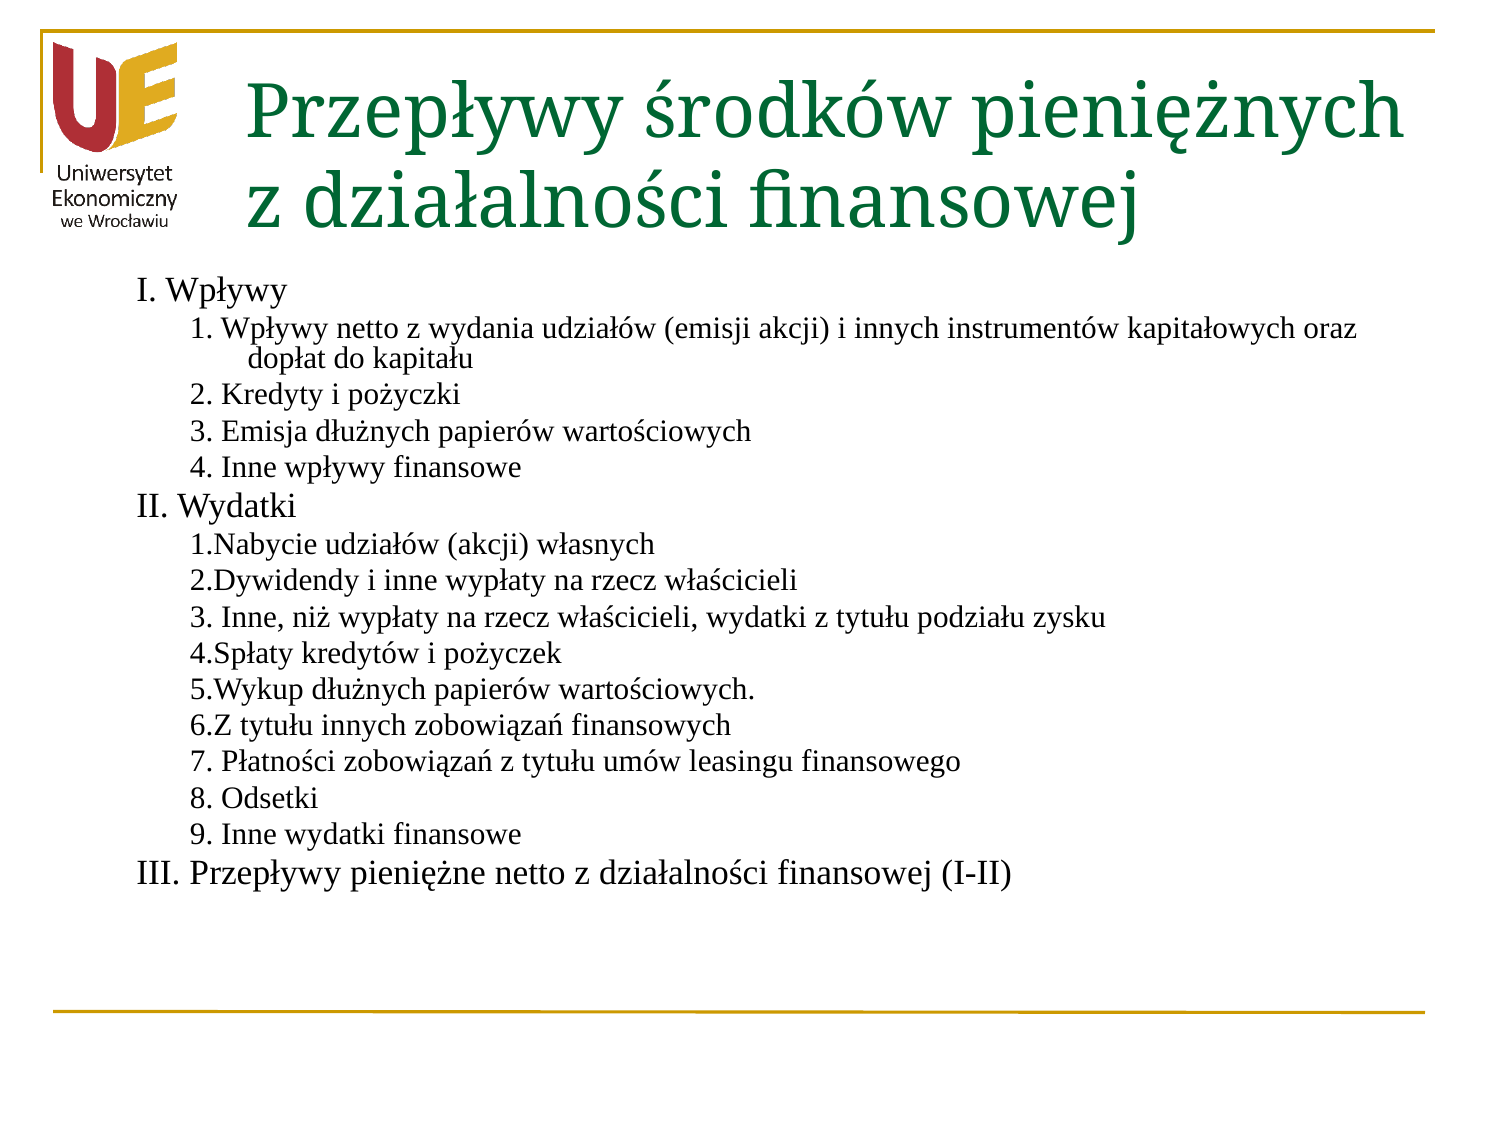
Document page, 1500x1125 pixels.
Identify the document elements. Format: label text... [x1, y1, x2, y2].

title Przepływy środków pieniężnych z działalności finansowej [230, 54, 1447, 185]
picture [53, 42, 177, 227]
list I. Wpływy 1. Wpływy netto z wydania udziałów (emisji akcji) i innych instrumentów kapitałowych oraz dopłat do kapitału 2. Kredyty i pożyczki 3. Emisja dłużnych papierów wartościowych 4. Inne wpływy finansowe II. Wydatki 1.Nabycie udziałów (akcji) własnych 2.Dywidendy i inne wypłaty na rzecz właścicieli 3. Inne, niż wypłaty na rzecz właścicieli, wydatki z tytułu podziału zysku 4.Spłaty kredytów i pożyczek 5.Wykup dłużnych papierów wartościowych. 6.Z tytułu innych zobowiązań finansowych 7. Płatności zobowiązań z tytułu umów leasingu finansowego 8. Odsetki 9. Inne wydatki finansowe III. Przepływy pieniężne netto z działalności finansowej (I-II) [64, 267, 1425, 1006]
